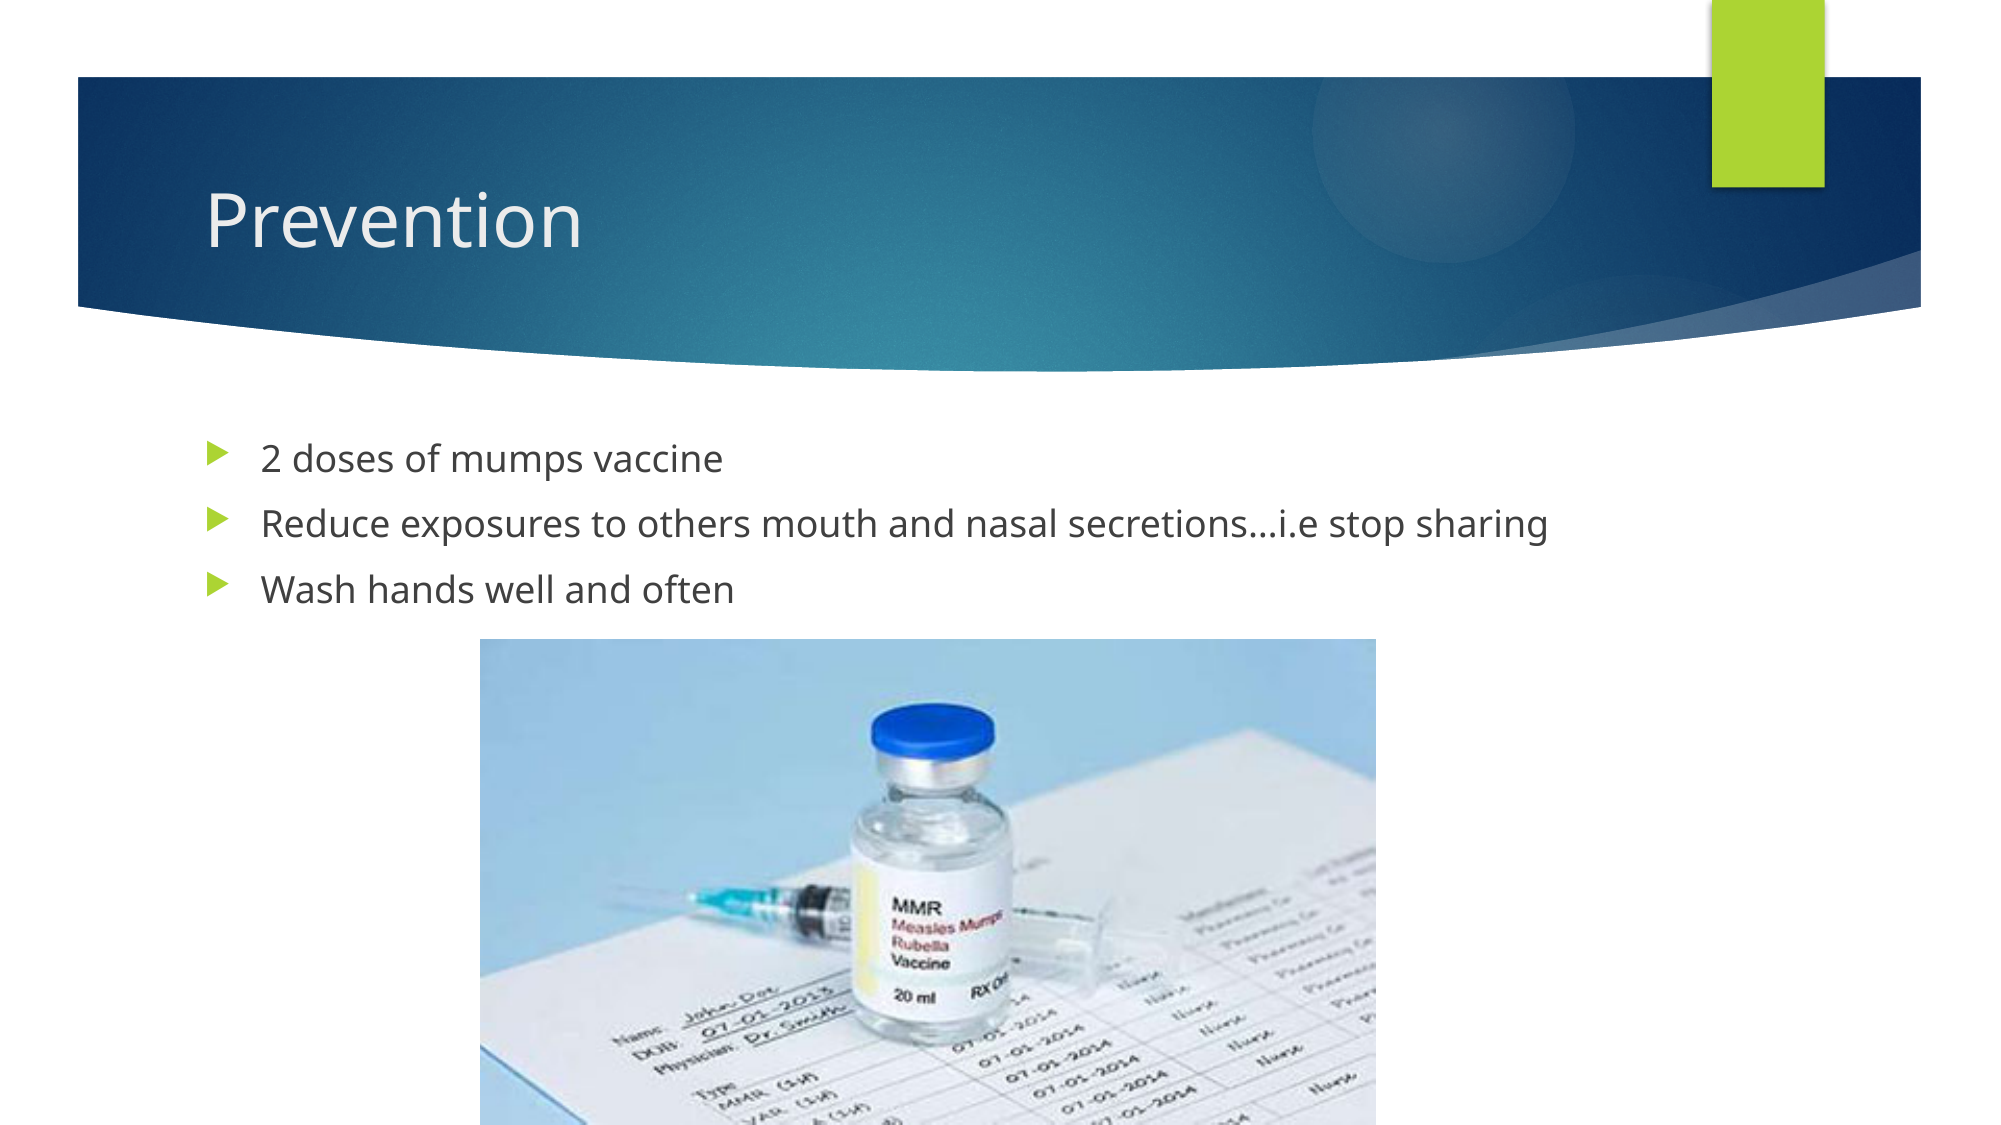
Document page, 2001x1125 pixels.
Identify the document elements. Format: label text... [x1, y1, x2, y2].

title Prevention [189, 159, 1627, 276]
list 2 doses of mumps vaccine Reduce exposures to others mouth and nasal secretions…i.e stop sharing Wash hands well and often [189, 427, 1627, 988]
picture [479, 639, 1377, 1125]
